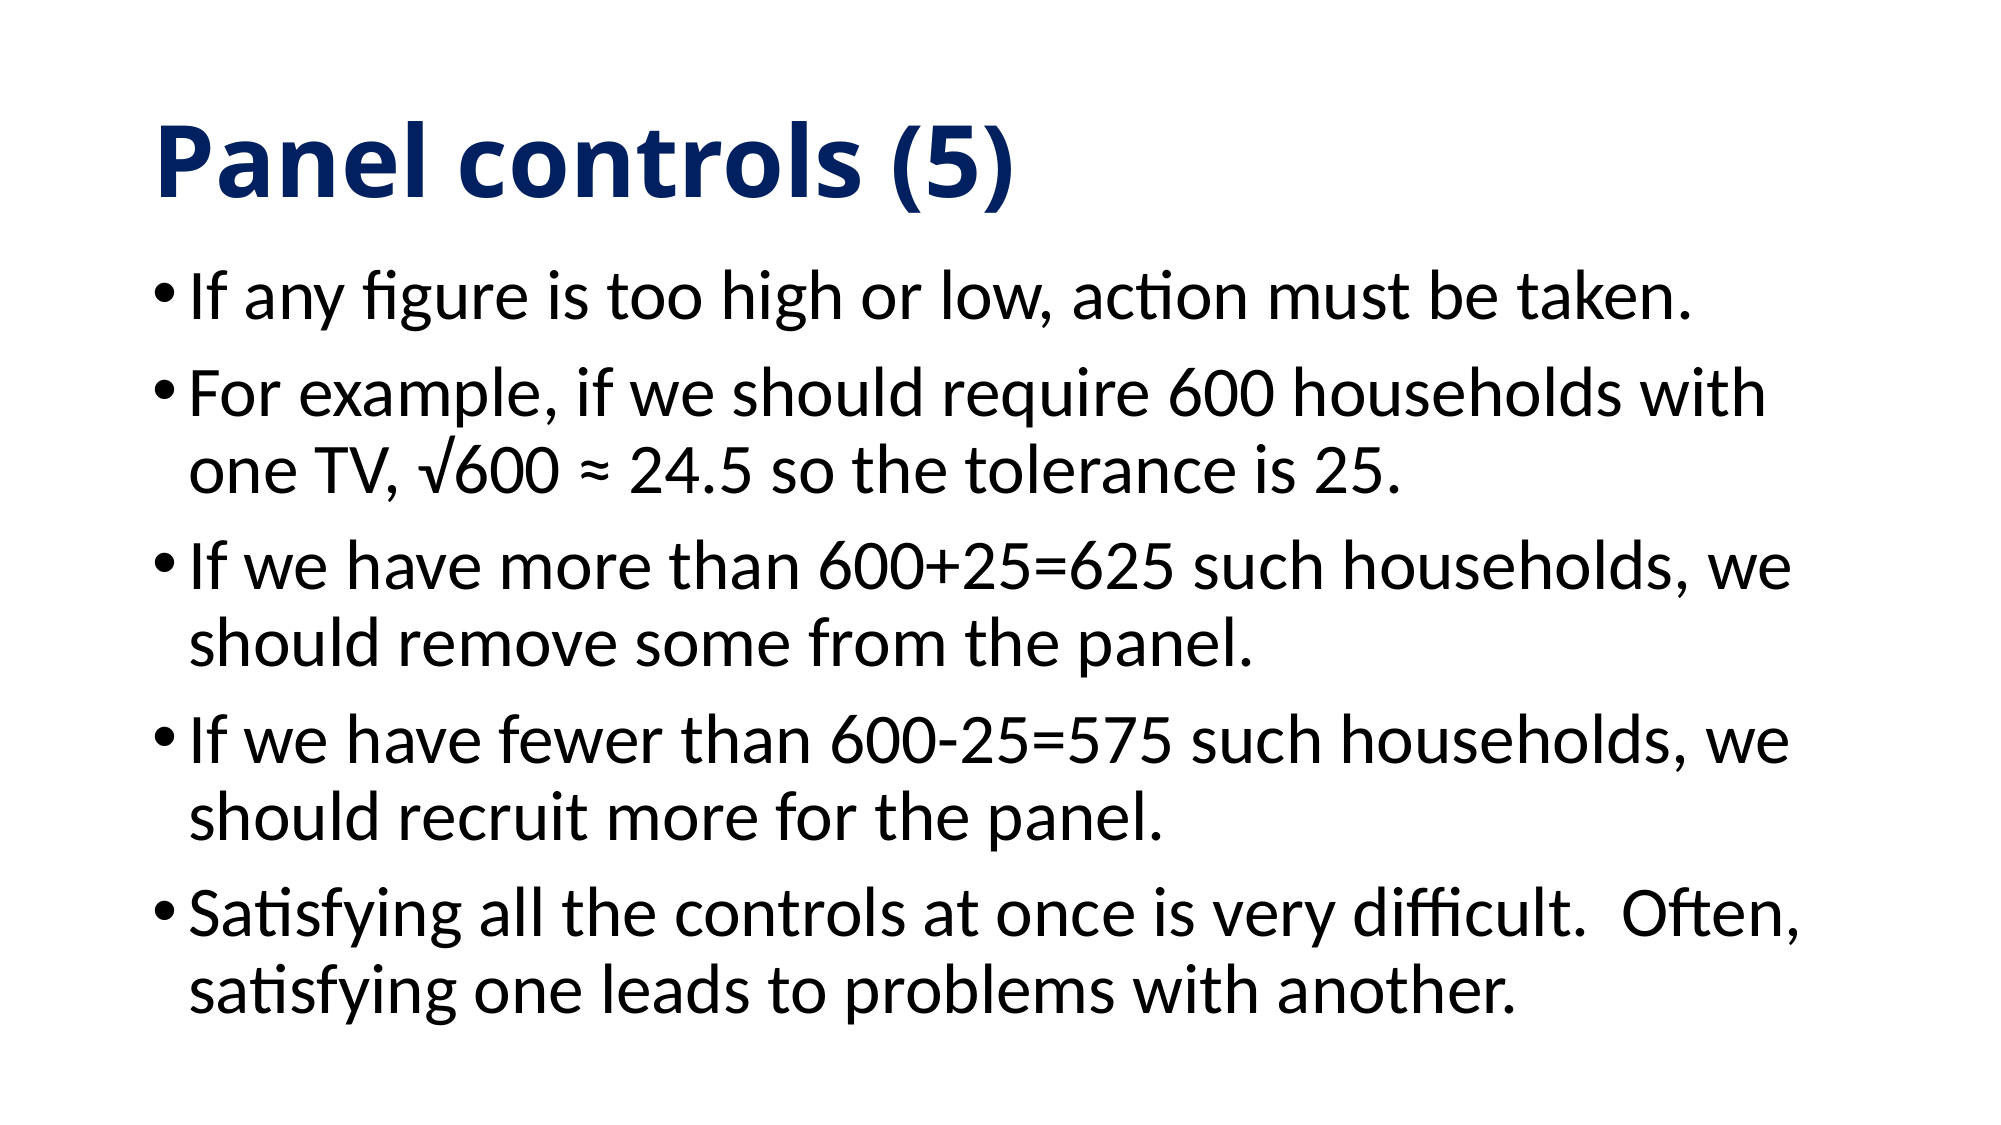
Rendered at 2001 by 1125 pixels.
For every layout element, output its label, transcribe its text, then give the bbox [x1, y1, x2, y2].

list If any figure is too high or low, action must be taken. For example, if we should require 600 households with one TV, √600 ≈ 24.5 so the tolerance is 25. If we have more than 600+25=625 such households, we should remove some from the panel. If we have fewer than 600-25=575 such households, we should recruit more for the panel. Satisfying all the controls at once is very difficult. Often, satisfying one leads to problems with another. [137, 250, 1863, 1037]
title Panel controls (5) [137, 56, 1863, 250]
